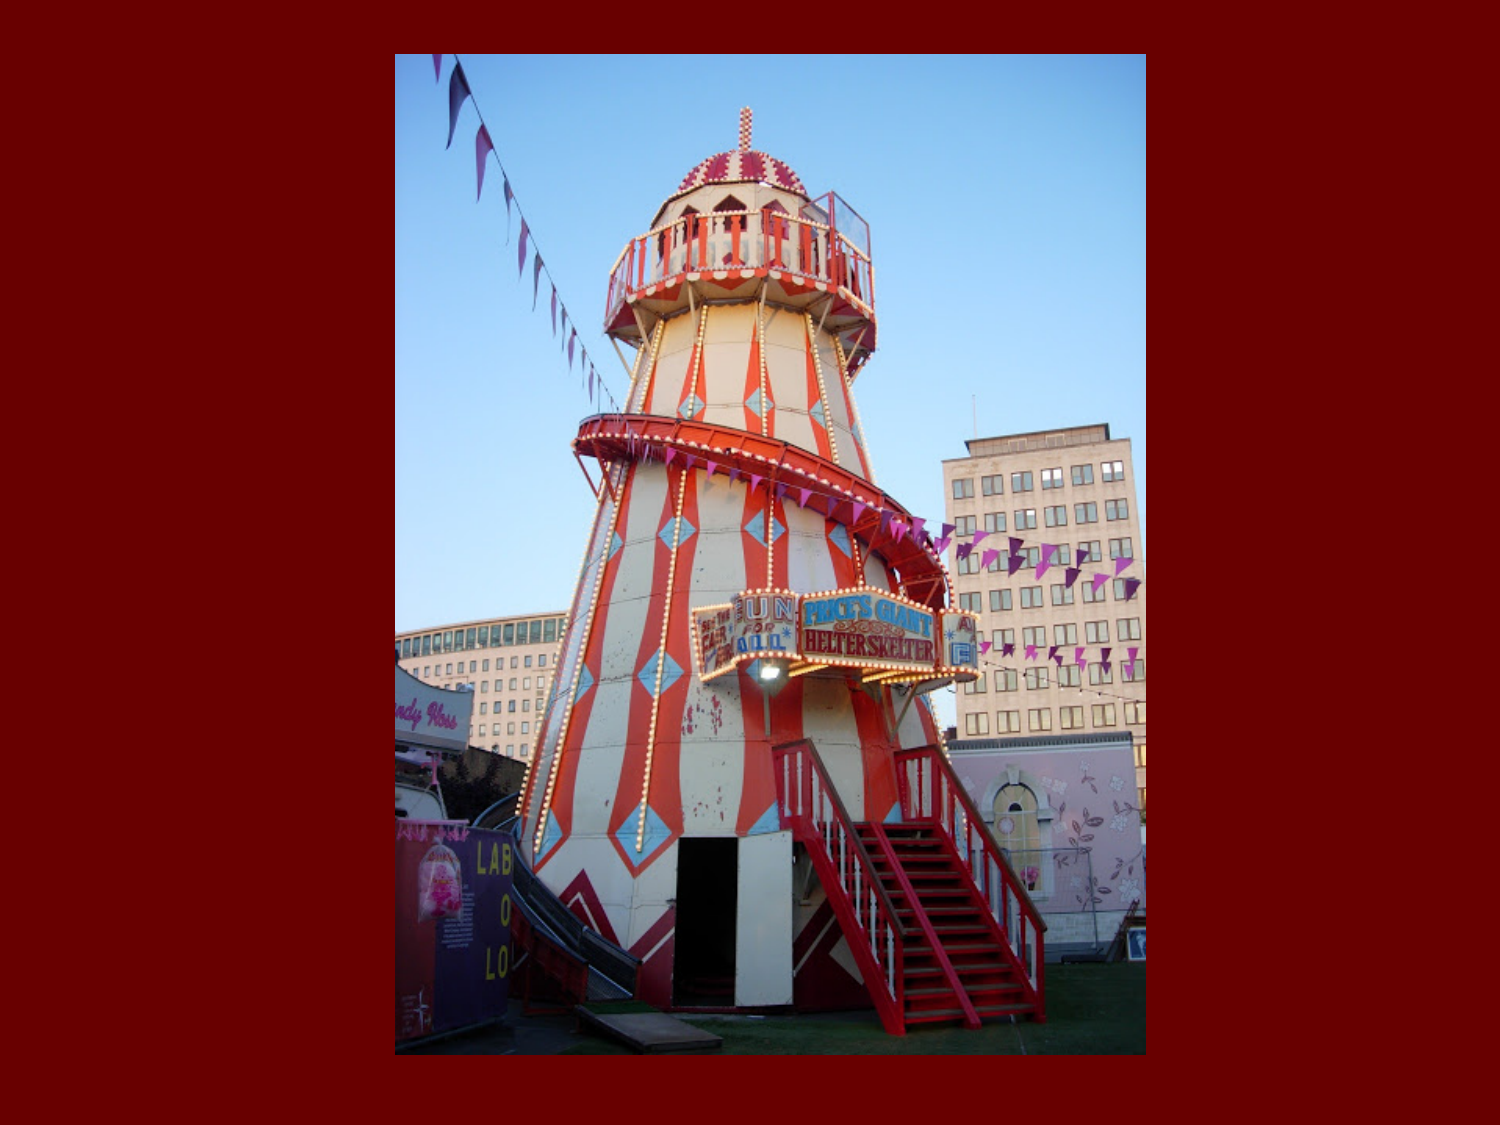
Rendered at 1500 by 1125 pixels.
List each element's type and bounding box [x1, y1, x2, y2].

picture [395, 54, 1146, 1055]
